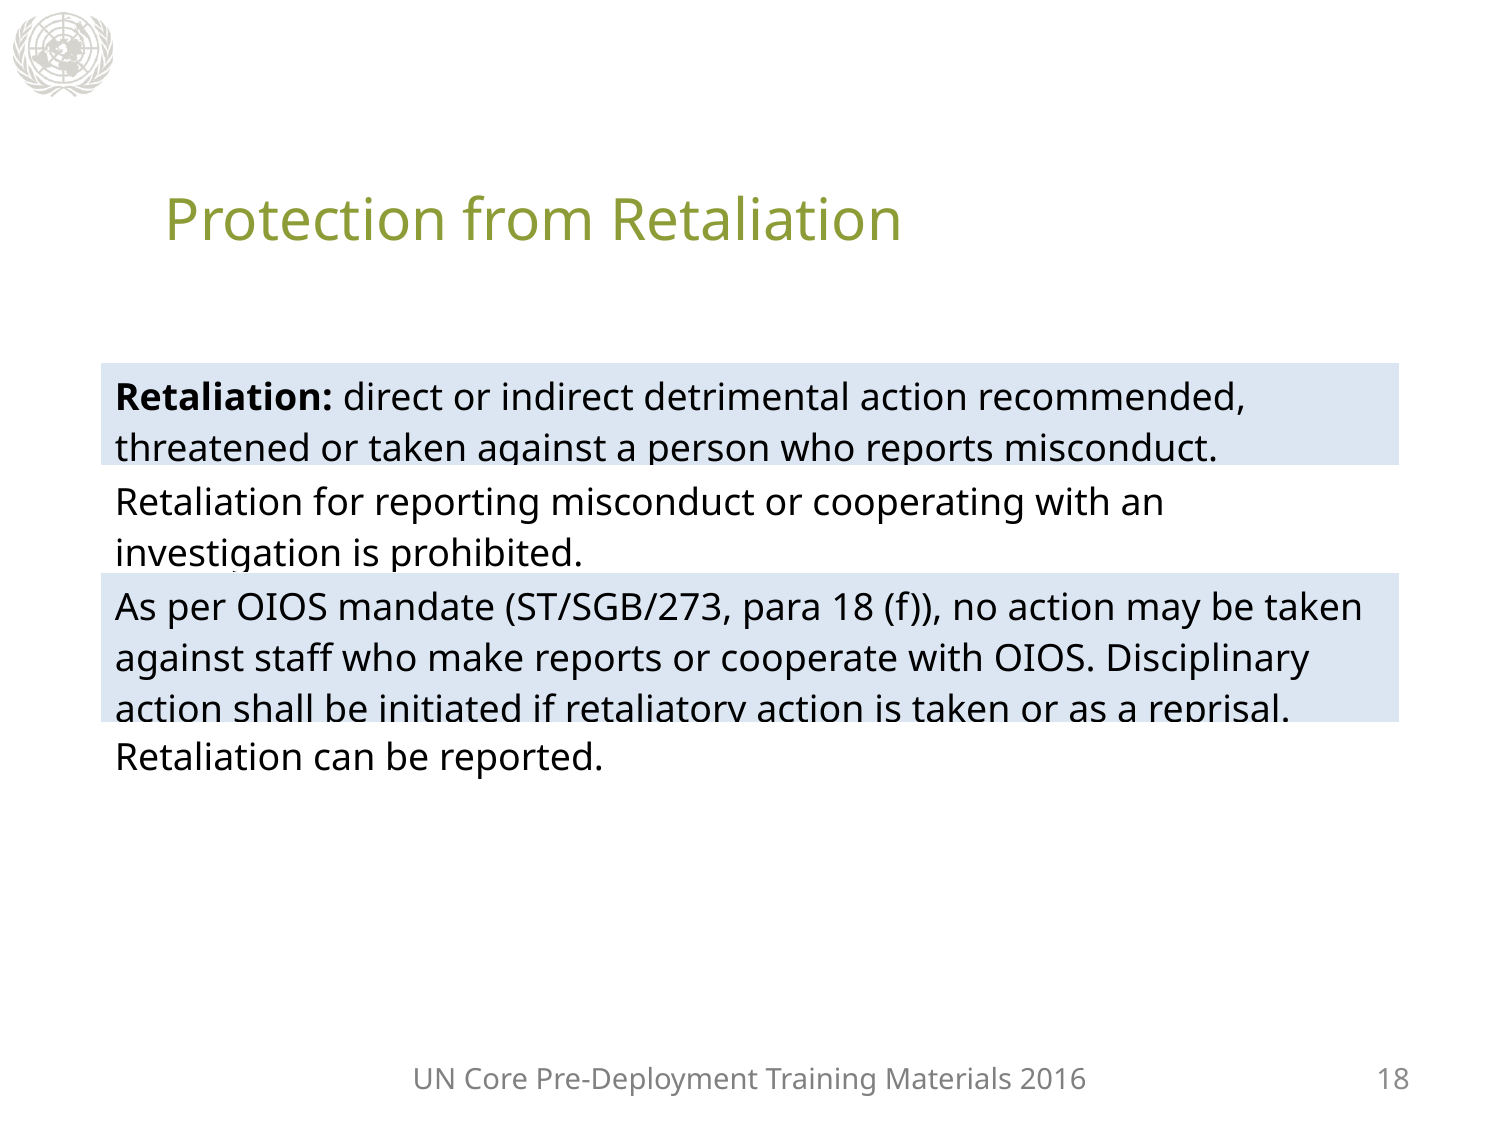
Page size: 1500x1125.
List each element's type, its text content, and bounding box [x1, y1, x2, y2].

table_cell Retaliation for reporting misconduct or cooperating with an investigation is prohibited. [101, 470, 1399, 572]
table_cell As per OIOS mandate (ST/SGB/273, para 18 (f)), no action may be taken against staff who make reports or cooperate with OIOS. Disciplinary action shall be initiated if retaliatory action is taken or as a reprisal. [101, 573, 1399, 722]
text_box UN Core Pre-Deployment Training Materials 2016 [350, 1052, 1150, 1103]
table_header Retaliation: direct or indirect detrimental action recommended, threatened or taken against a person who reports misconduct. [101, 363, 1399, 465]
picture [13, 12, 113, 97]
text_box Protection from Retaliation [149, 174, 1363, 260]
table_cell Retaliation can be reported. [101, 724, 1399, 783]
slide_number 18 [1150, 1052, 1425, 1103]
